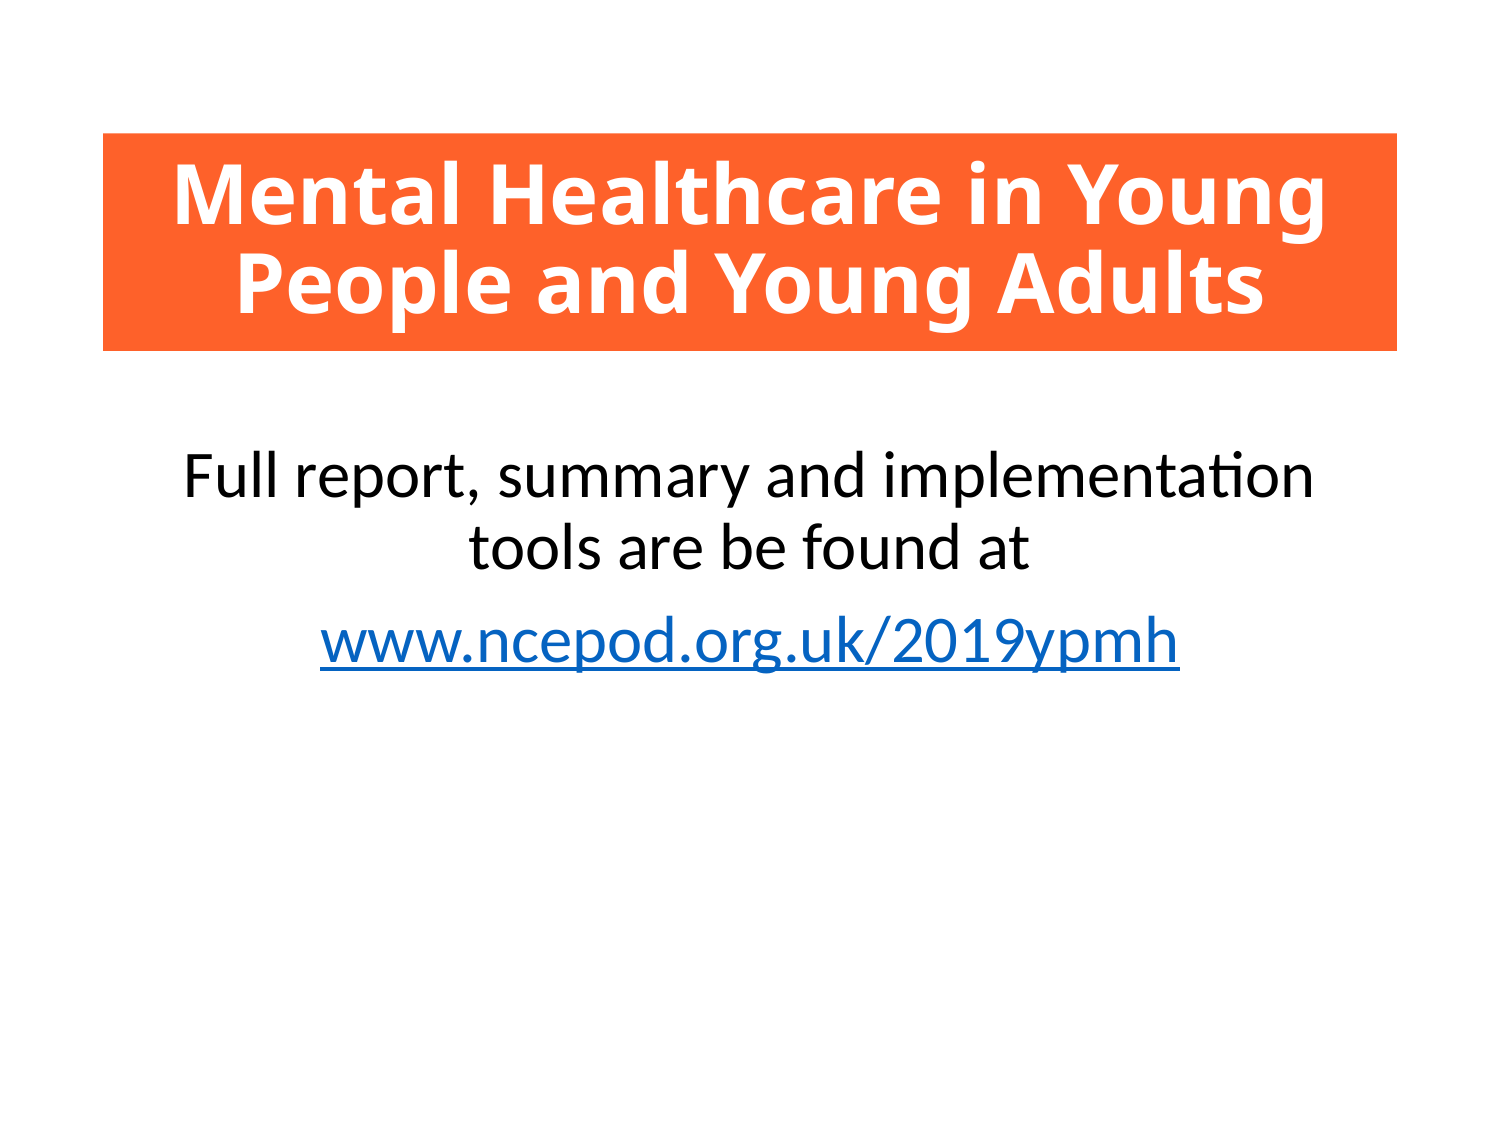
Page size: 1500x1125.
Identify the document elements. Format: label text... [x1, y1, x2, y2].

list Full report, summary and implementation tools are be found at www.ncepod.org.uk/2019ypmh [103, 432, 1397, 803]
title Mental Healthcare in Young People and Young Adults [103, 133, 1397, 351]
